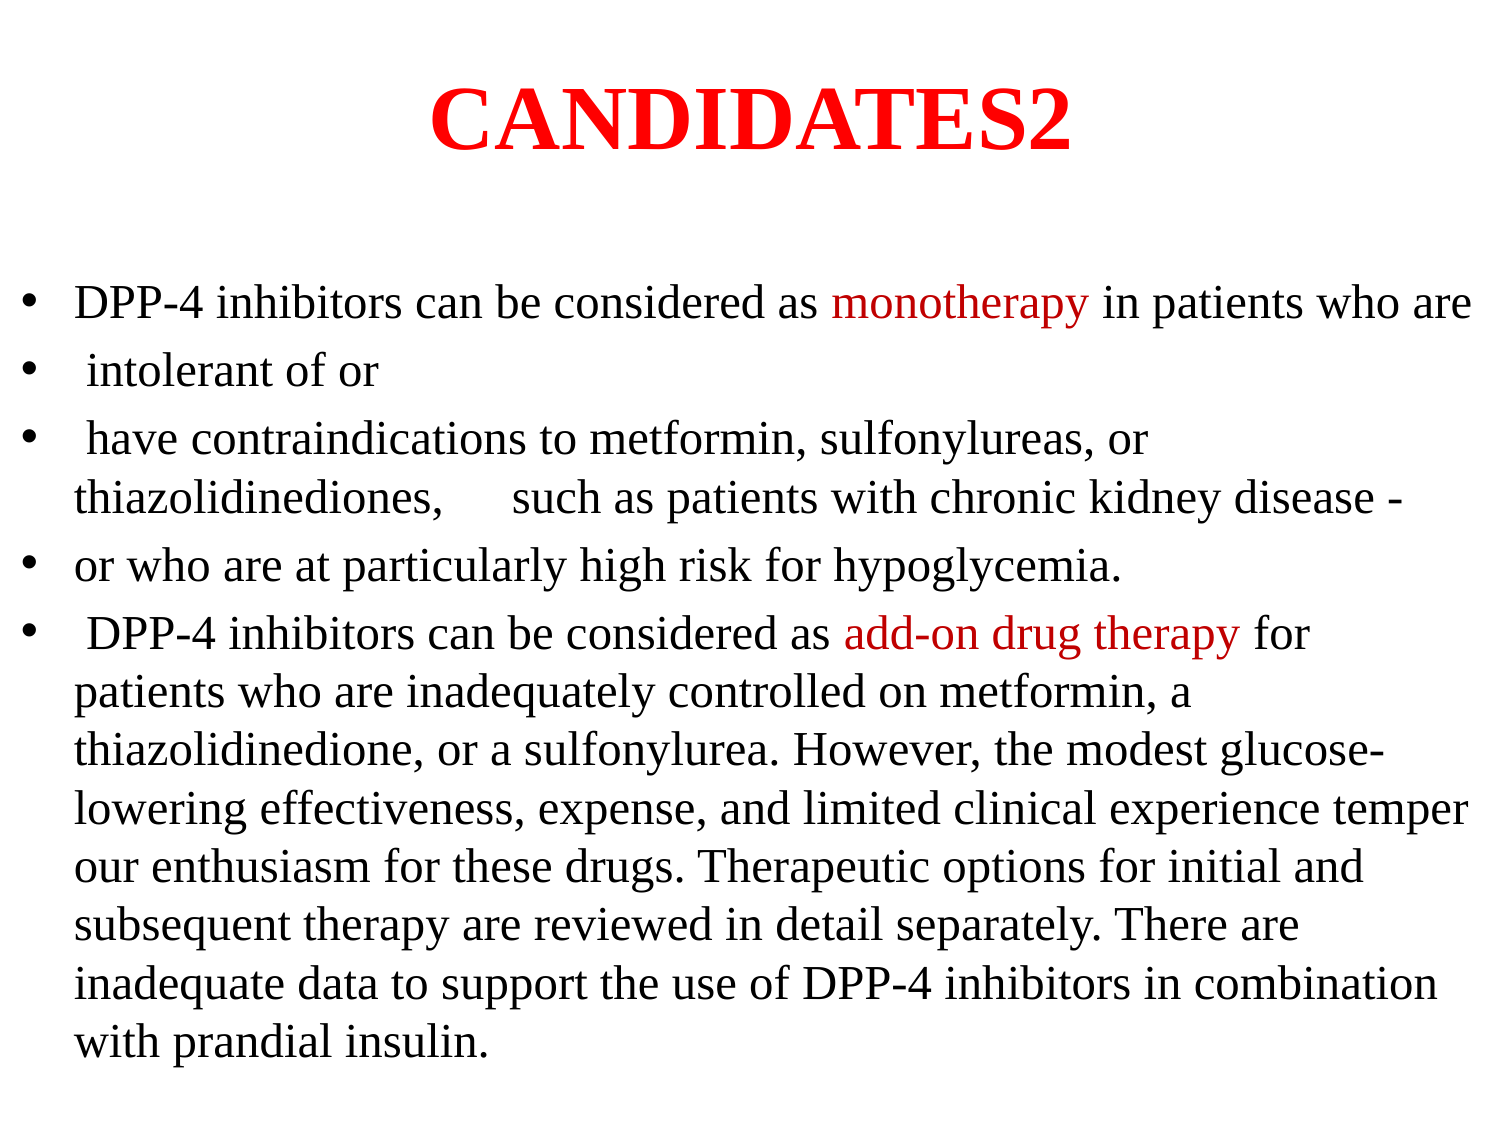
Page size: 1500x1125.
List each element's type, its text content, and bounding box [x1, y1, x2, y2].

list DPP-4 inhibitors can be considered as monotherapy in patients who are intolerant of or have contraindications to metformin, sulfonylureas, or thiazolidinediones, such as patients with chronic kidney disease - or who are at particularly high risk for hypoglycemia. DPP-4 inhibitors can be considered as add-on drug therapy for patients who are inadequately controlled on metformin, a thiazolidinedione, or a sulfonylurea. However, the modest glucose-lowering effectiveness, expense, and limited clinical experience temper our enthusiasm for these drugs. Therapeutic options for initial and subsequent therapy are reviewed in detail separately. There are inadequate data to support the use of DPP-4 inhibitors in combination with prandial insulin. [5, 262, 1489, 1106]
title CANDIDATES2 [76, 19, 1427, 207]
